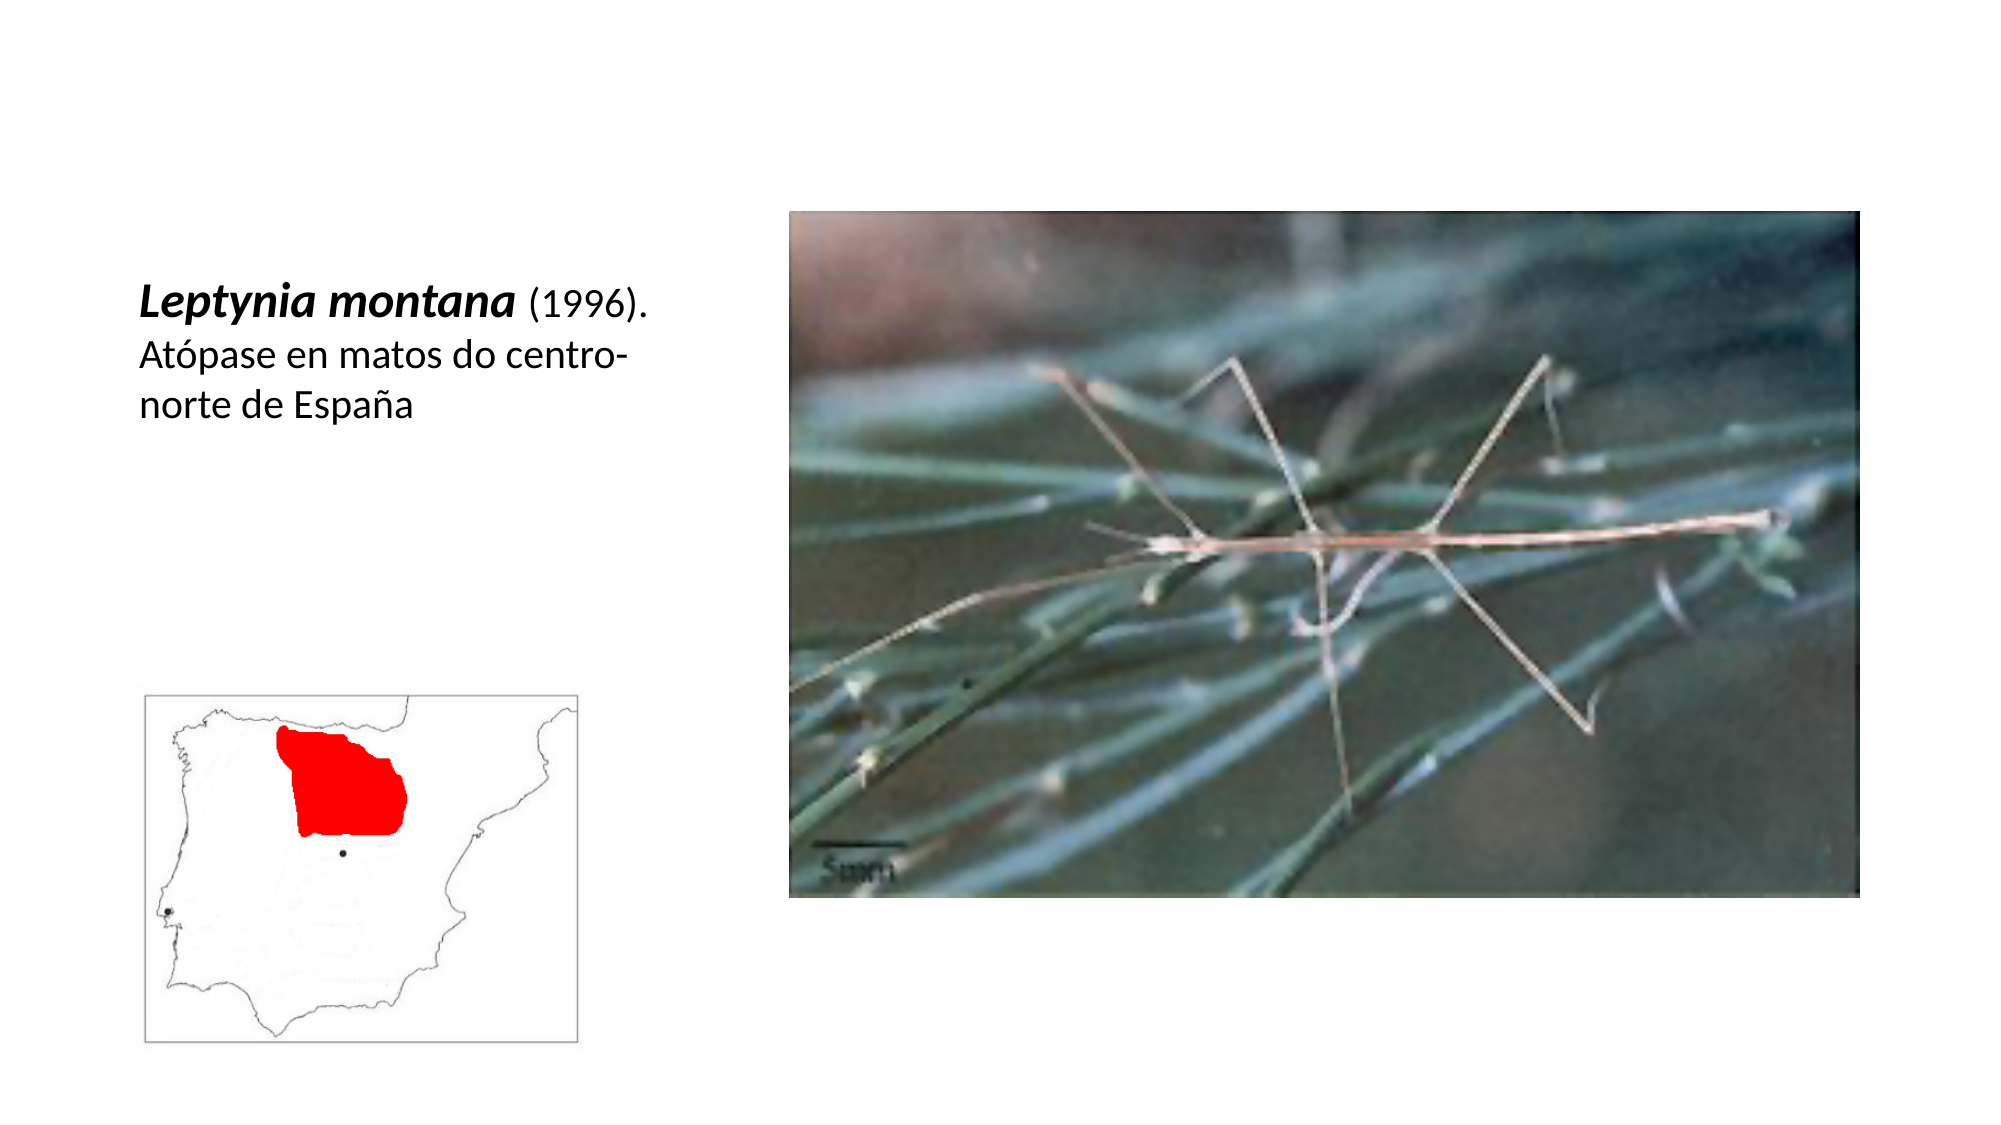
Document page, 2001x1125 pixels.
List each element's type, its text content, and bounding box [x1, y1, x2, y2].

text_box Leptynia montana (1996). Atópase en matos do centro-norte de España [124, 259, 668, 435]
picture [136, 686, 586, 1050]
picture [789, 211, 1860, 898]
